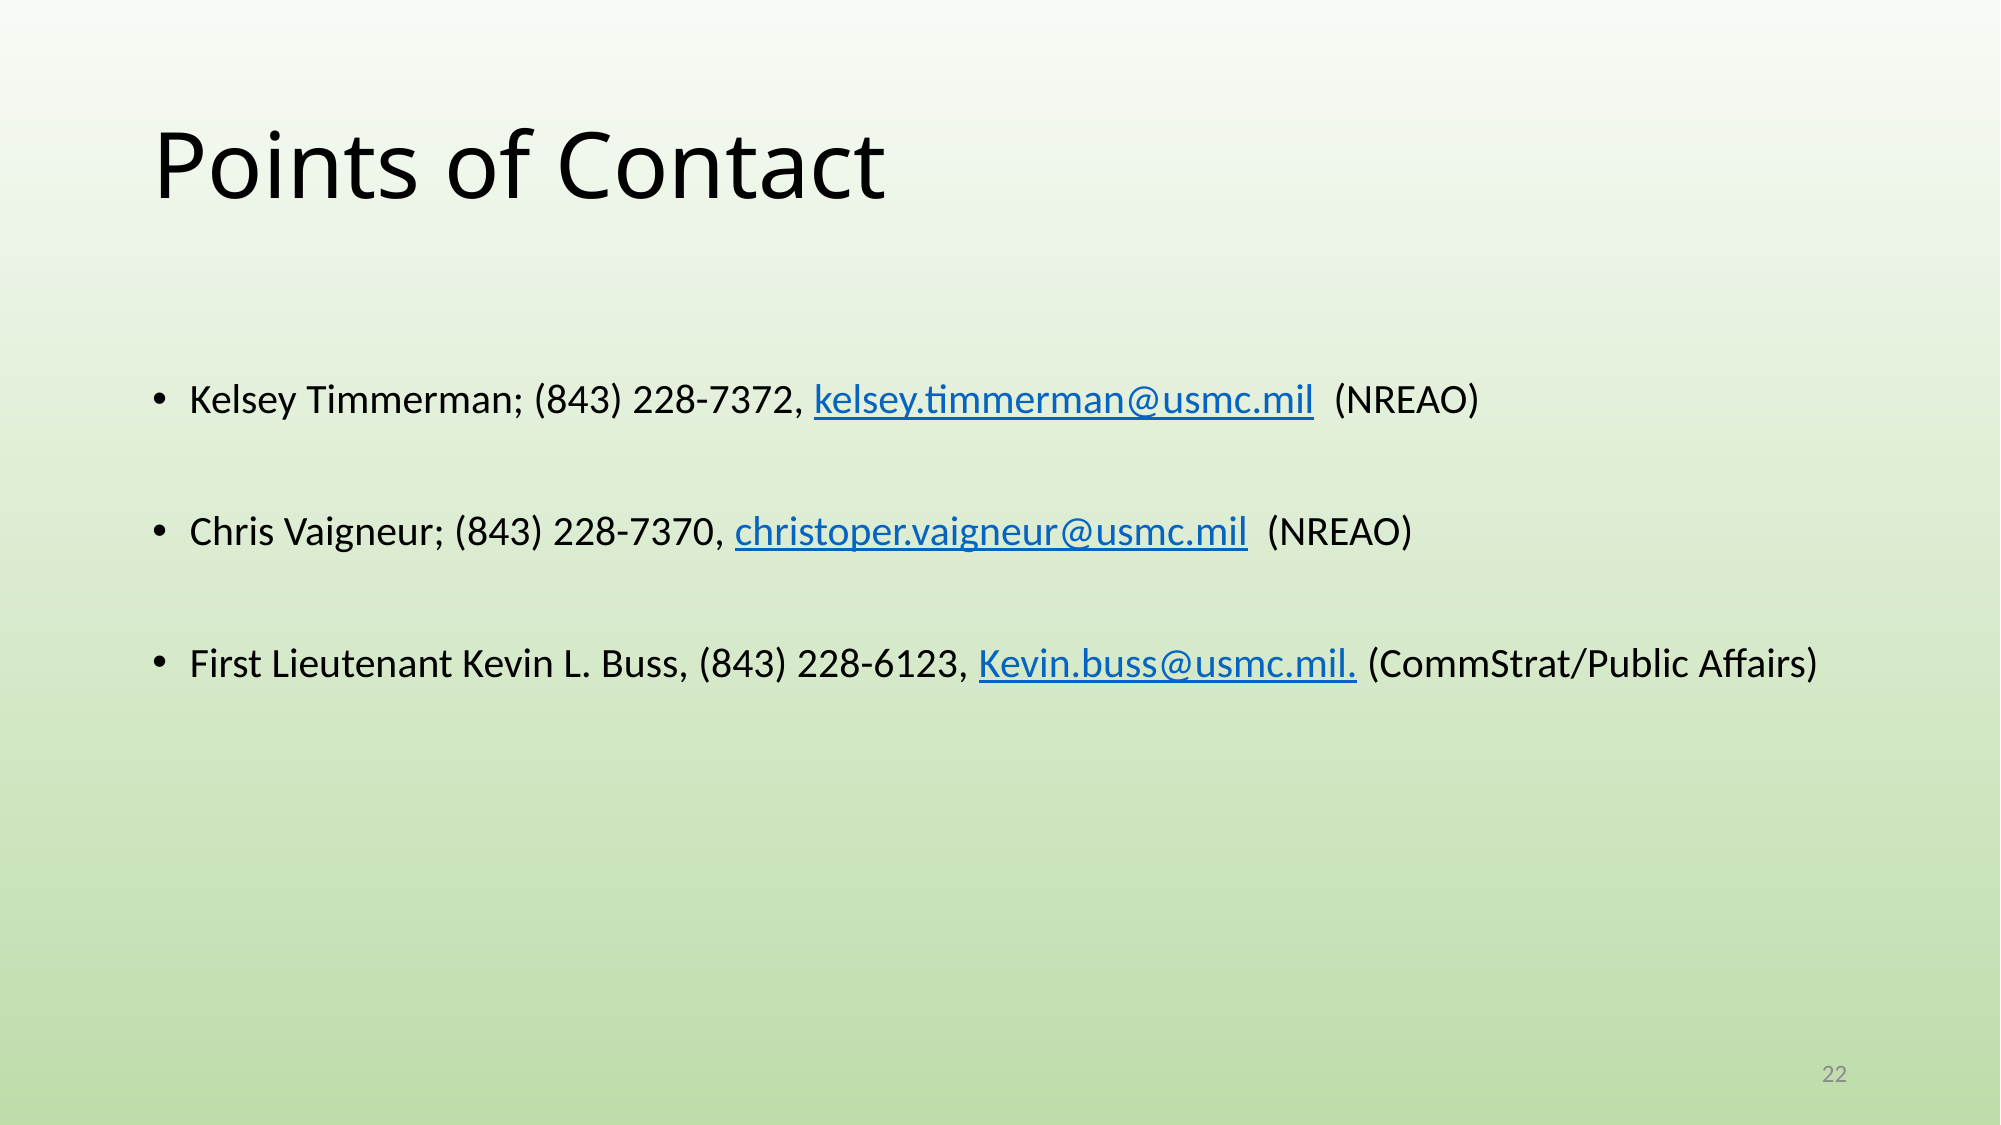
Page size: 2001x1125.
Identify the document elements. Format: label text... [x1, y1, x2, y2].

slide_number 22 [1412, 1042, 1863, 1103]
title Points of Contact [137, 59, 1863, 278]
list Kelsey Timmerman; (843) 228-7372, kelsey.timmerman@usmc.mil (NREAO) Chris Vaigneur; (843) 228-7370, christoper.vaigneur@usmc.mil (NREAO) First Lieutenant Kevin L. Buss, (843) 228-6123, Kevin.buss@usmc.mil. (CommStrat/Public Affairs) [137, 299, 1863, 1014]
